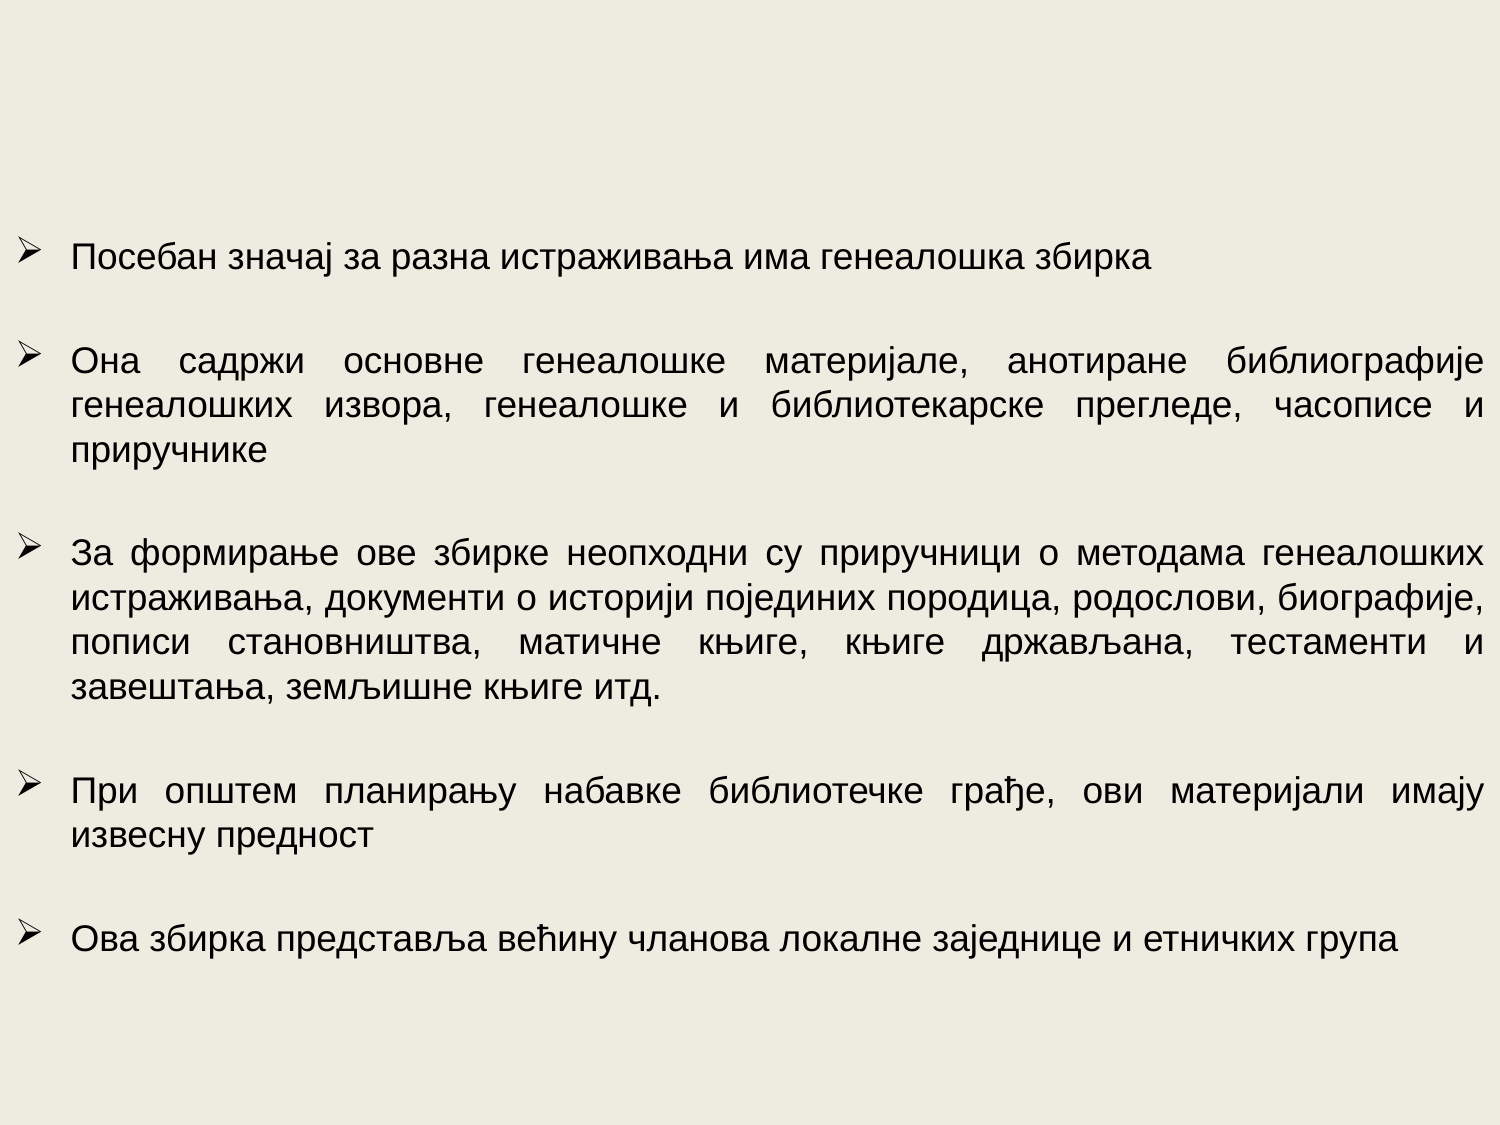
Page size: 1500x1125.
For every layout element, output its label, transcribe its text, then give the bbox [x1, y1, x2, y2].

list Посебан значај за разна истраживања има генеалошка збирка Она садржи основне генеалошке материјале, анотиране библиографије генеалошких извора, генеалошке и библиотекарске прегледе, часописе и приручнике За формирање ове збирке неопходни су приручници о методама генеалошких истраживања, документи о историји појединих породица, родослови, биографије, пописи становништва, матичне књиге, књиге држављана, тестаменти и завештања, земљишне књиге итд. При општем планирању набавке библиотечке грађе, ови материјали имају извесну предност Ова збирка представља већину чланова локалне заједнице и етничких група [0, 224, 1500, 968]
